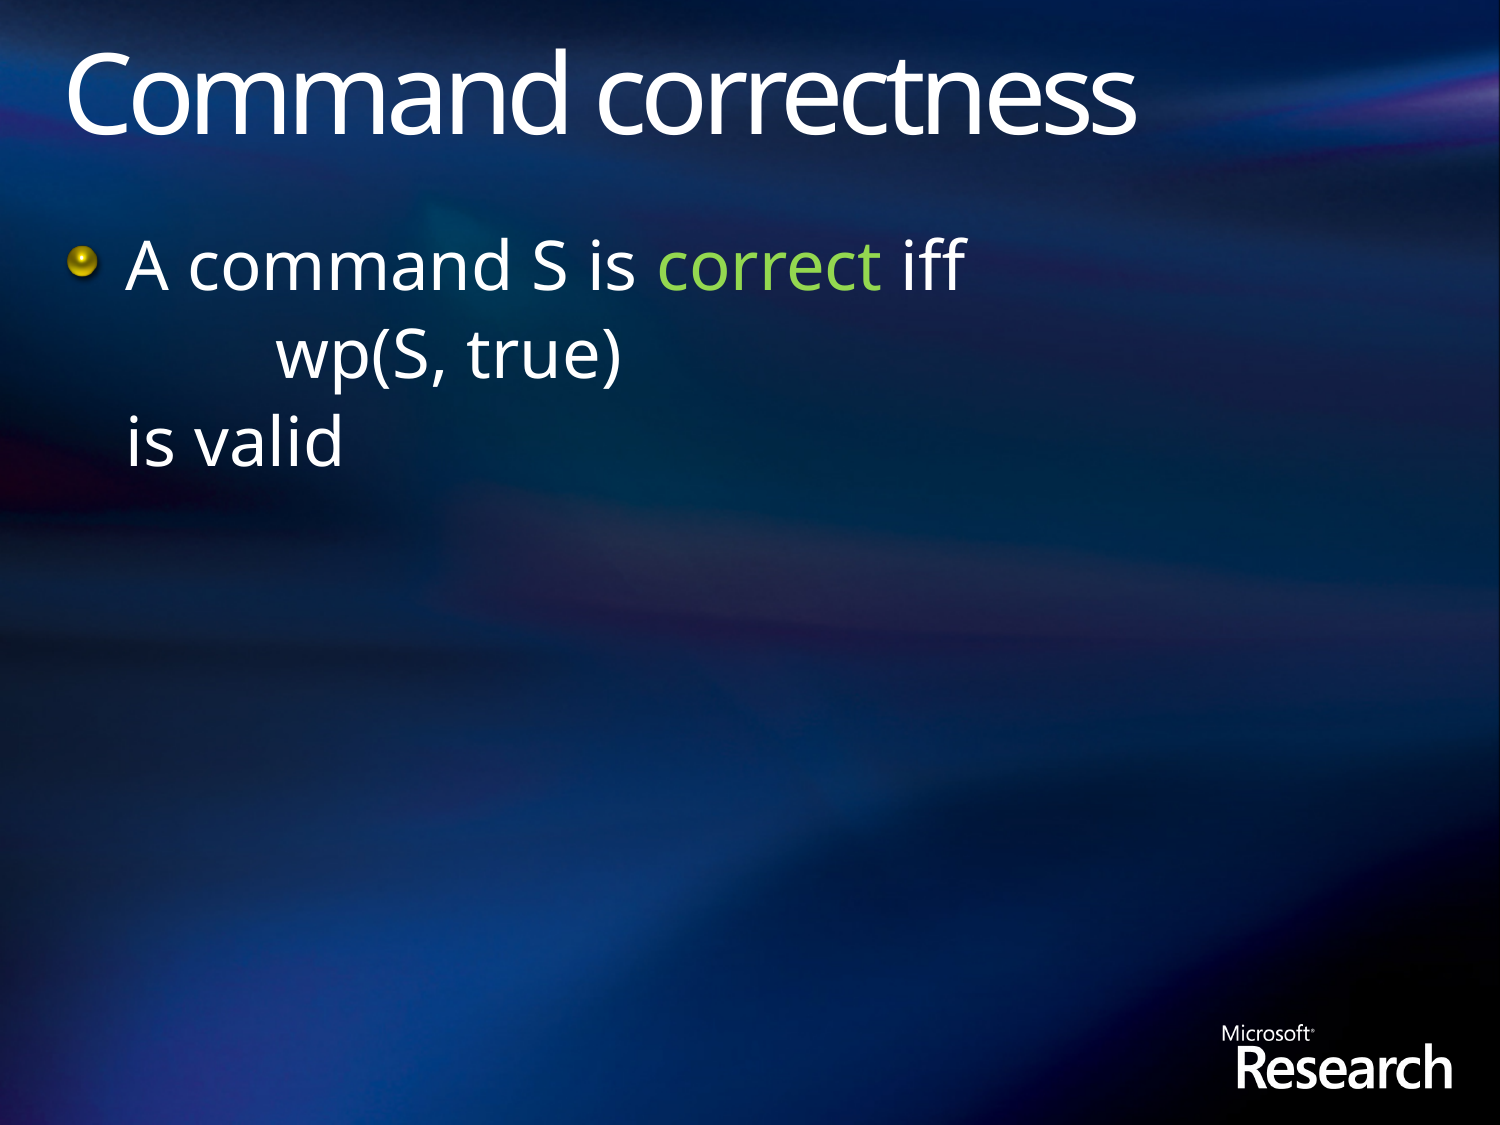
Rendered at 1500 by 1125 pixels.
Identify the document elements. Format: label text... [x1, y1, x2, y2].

picture [0, 0, 1500, 1125]
title Command correctness [62, 37, 1438, 162]
list A command S is correct iff wp(S, true) is valid [62, 231, 1438, 490]
